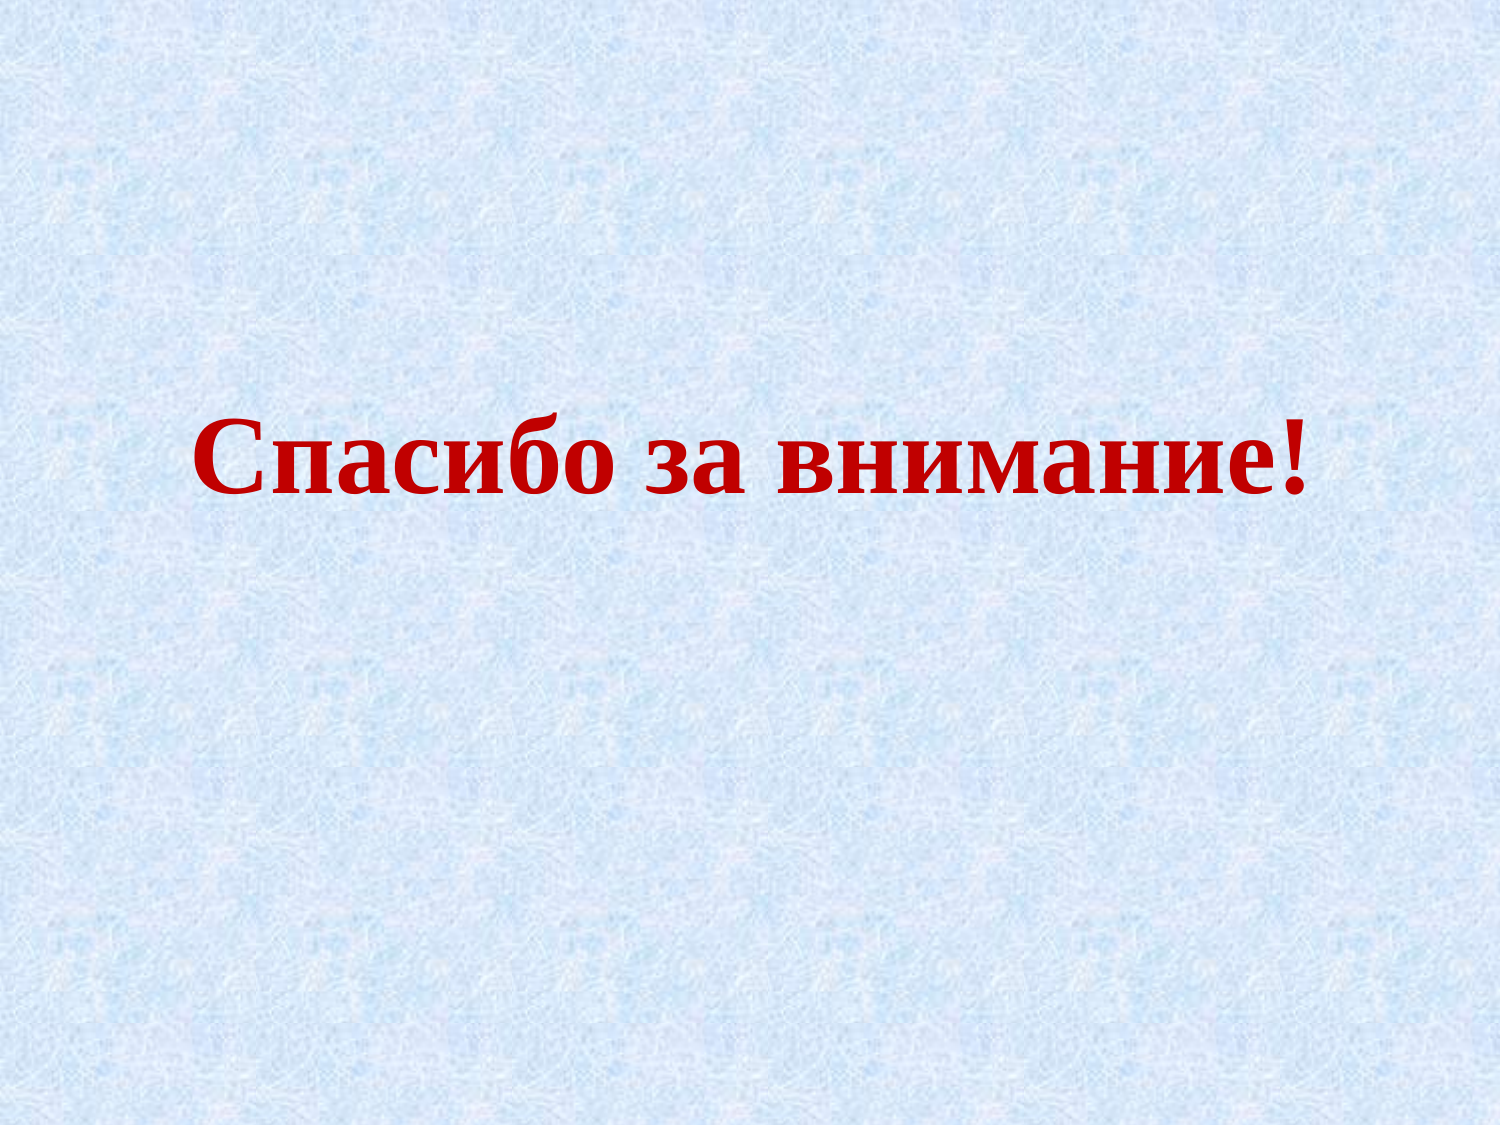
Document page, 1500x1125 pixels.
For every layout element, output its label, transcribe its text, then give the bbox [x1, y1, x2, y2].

picture [0, 0, 1500, 1125]
subtitle Спасибо за внимание! [77, 184, 1428, 730]
